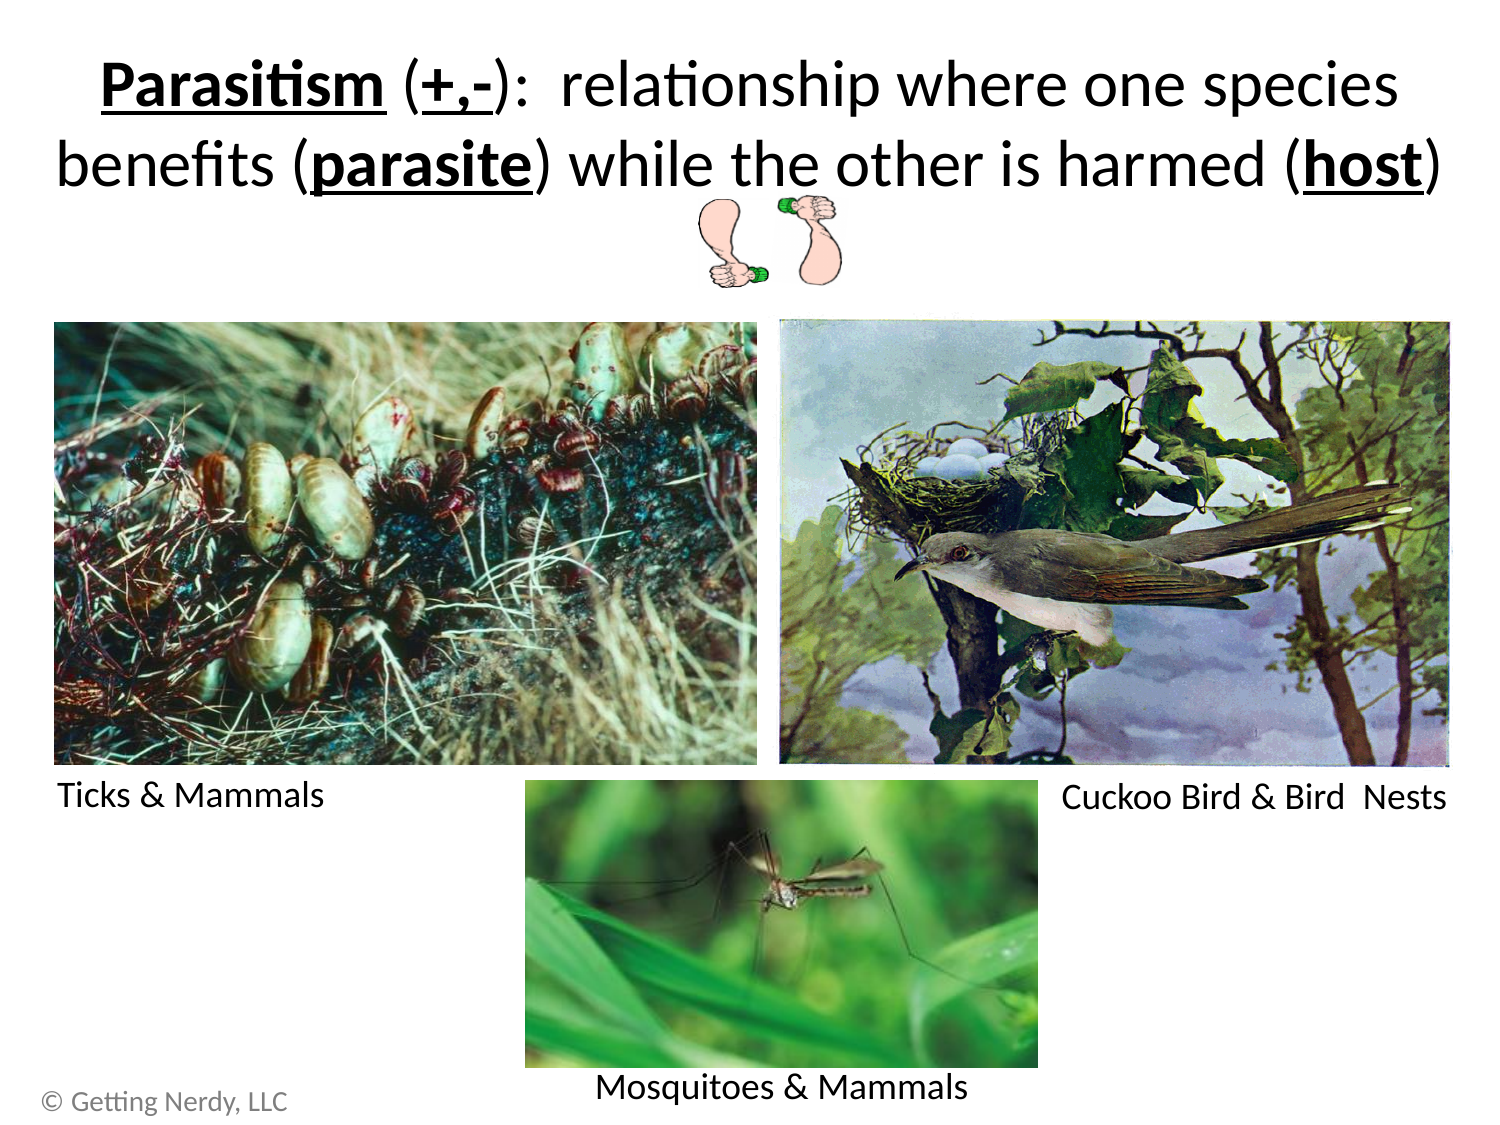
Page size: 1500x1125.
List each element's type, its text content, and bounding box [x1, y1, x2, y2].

text_box © Getting Nerdy, LLC [24, 1074, 338, 1125]
list Parasitism (+,-): relationship where one species benefits (parasite) while the other is harmed (host) [37, 32, 1463, 775]
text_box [524, 780, 1038, 1116]
picture [698, 192, 848, 288]
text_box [41, 322, 757, 824]
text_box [768, 312, 1463, 826]
